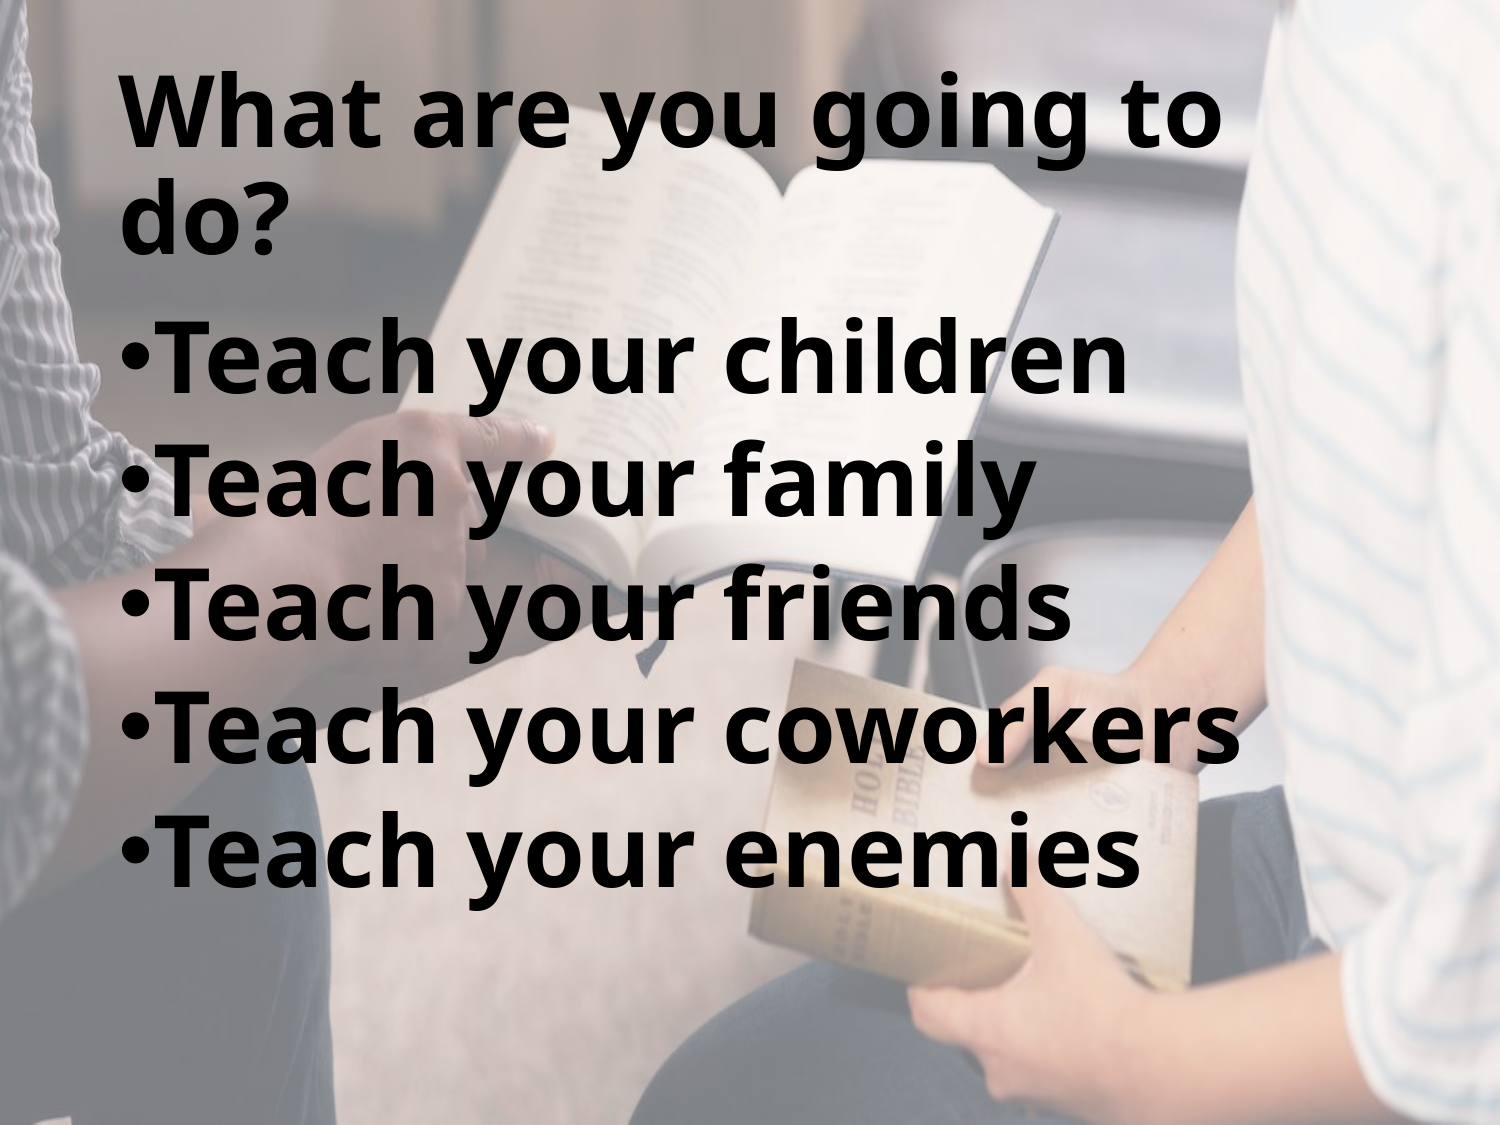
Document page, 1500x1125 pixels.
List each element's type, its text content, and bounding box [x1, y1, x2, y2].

title What are you going to do? [103, 59, 1397, 278]
list Teach your children Teach your family Teach your friends Teach your coworkers Teach your enemies [103, 299, 1397, 1014]
